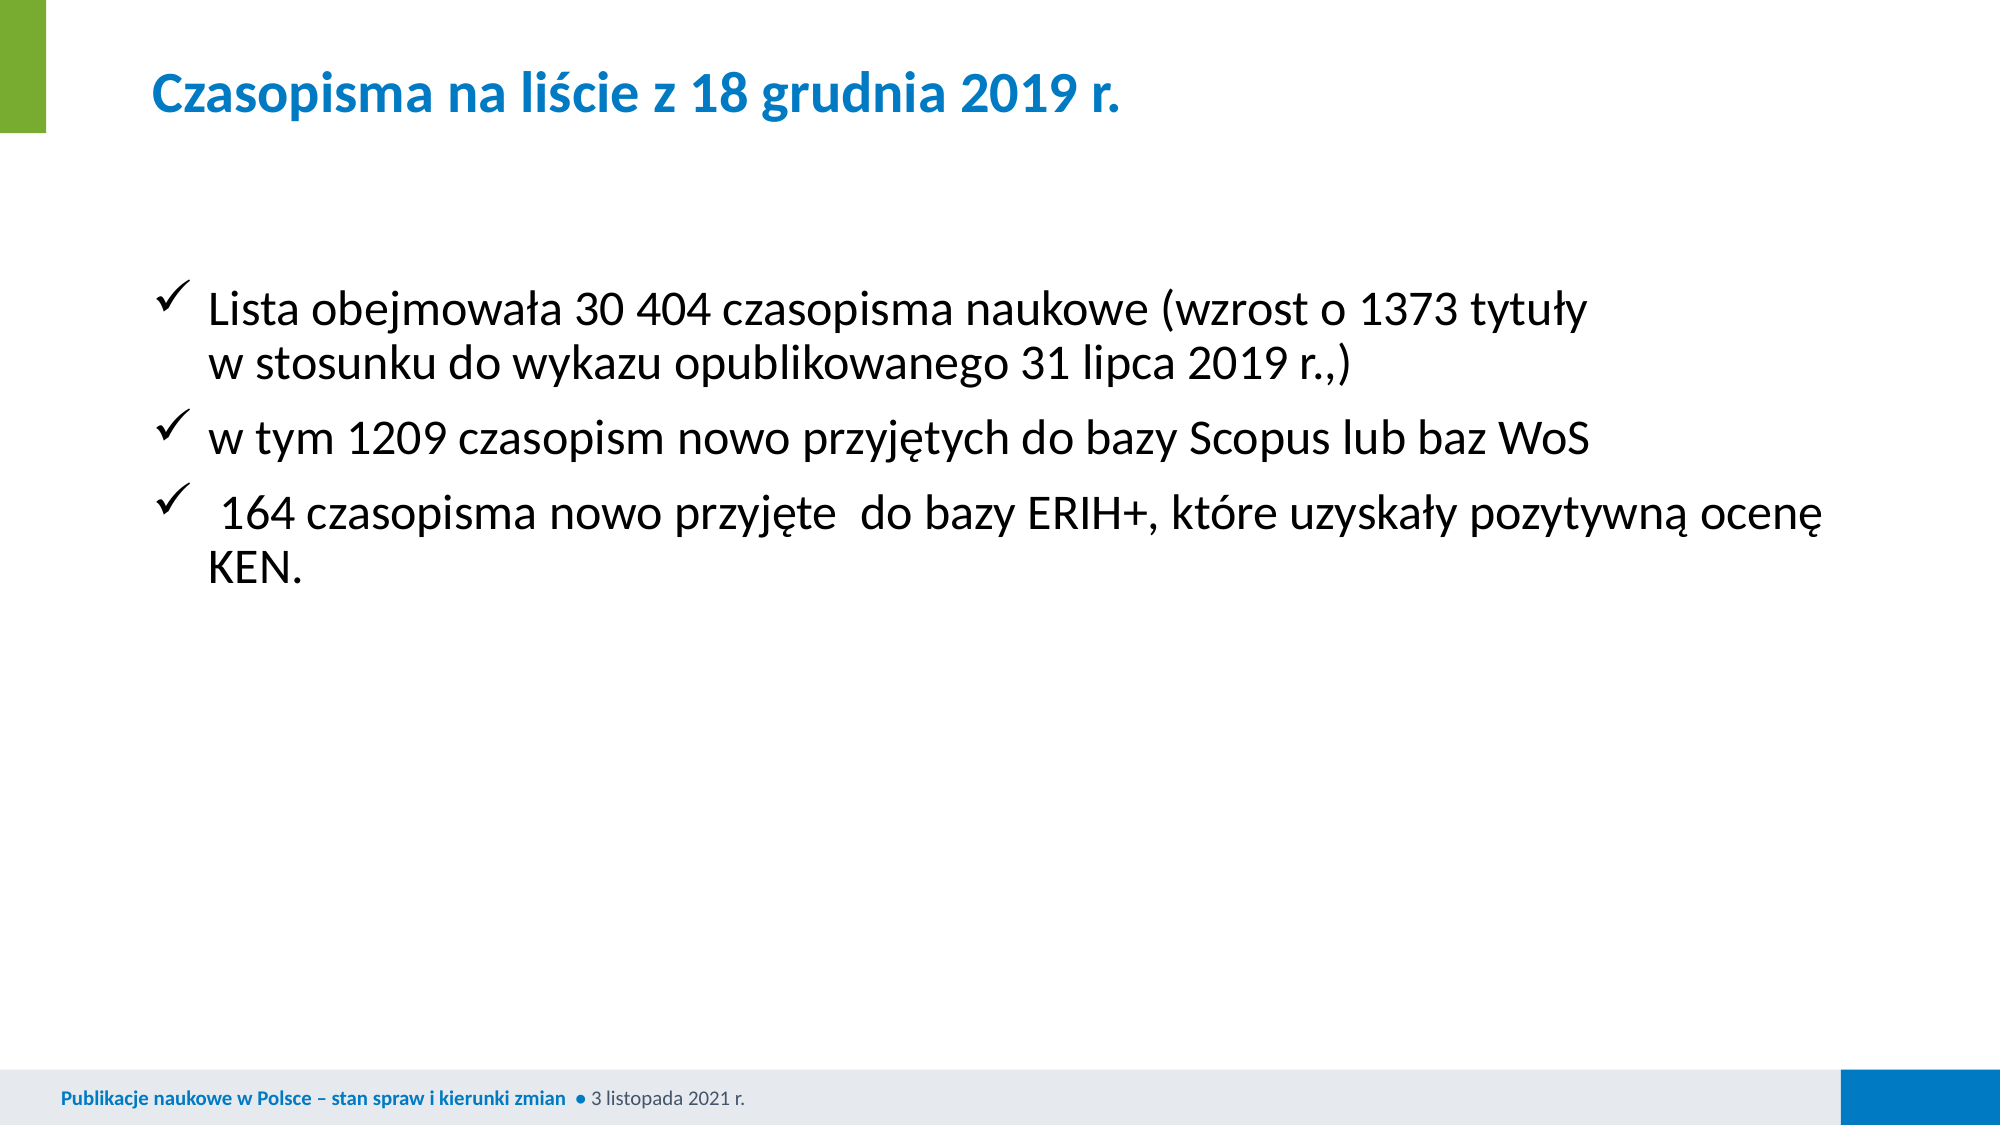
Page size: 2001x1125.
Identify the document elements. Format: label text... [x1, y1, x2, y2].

list Lista obejmowała 30 404 czasopisma naukowe (wzrost o 1373 tytuły w stosunku do wykazu opublikowanego 31 lipca 2019 r.,) w tym 1209 czasopism nowo przyjętych do bazy Scopus lub baz WoS 164 czasopisma nowo przyjęte do bazy ERIH+, które uzyskały pozytywną ocenę KEN. [137, 274, 1841, 605]
title Czasopisma na liście z 18 grudnia 2019 r. [137, 54, 2000, 134]
